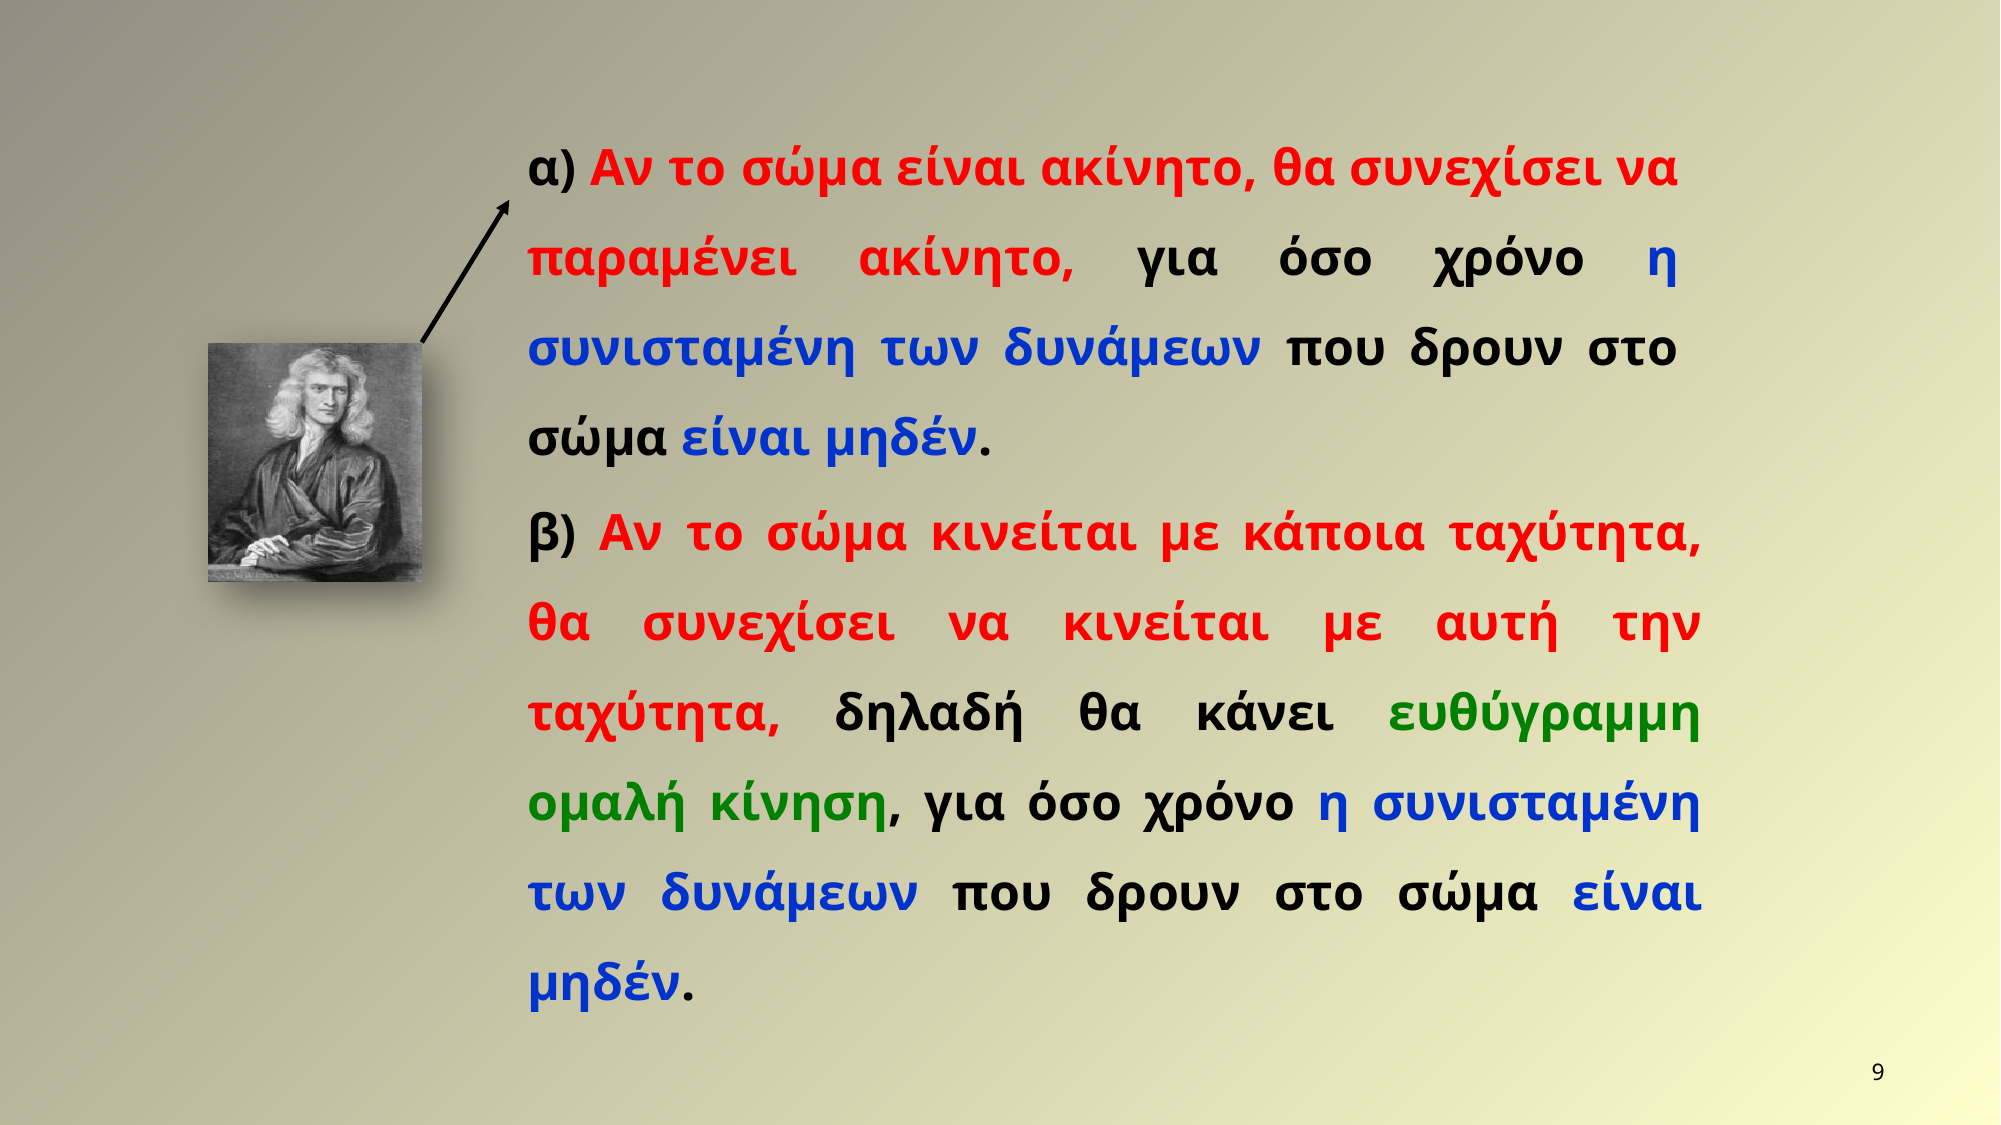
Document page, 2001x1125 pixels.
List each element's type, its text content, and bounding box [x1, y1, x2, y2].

text_box α) Αν το σώμα είναι ακίνητο, θα συνεχίσει να παραμένει ακίνητο, για όσο χρόνο η συνισταμένη των δυνάμεων που δρουν στο σώμα είναι μηδέν. [512, 97, 1694, 462]
picture [208, 343, 423, 582]
slide_number 9 [1433, 1042, 1900, 1103]
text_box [421, 199, 510, 343]
text_box β) Αν το σώμα κινείται με κάποια ταχύτητα, θα συνεχίσει να κινείται με αυτή την ταχύτητα, δηλαδή θα κάνει ευθύγραμμη ομαλή κίνηση, για όσο χρόνο η συνισταμένη των δυνάμεων που δρουν στο σώμα είναι μηδέν. [512, 462, 1718, 1018]
